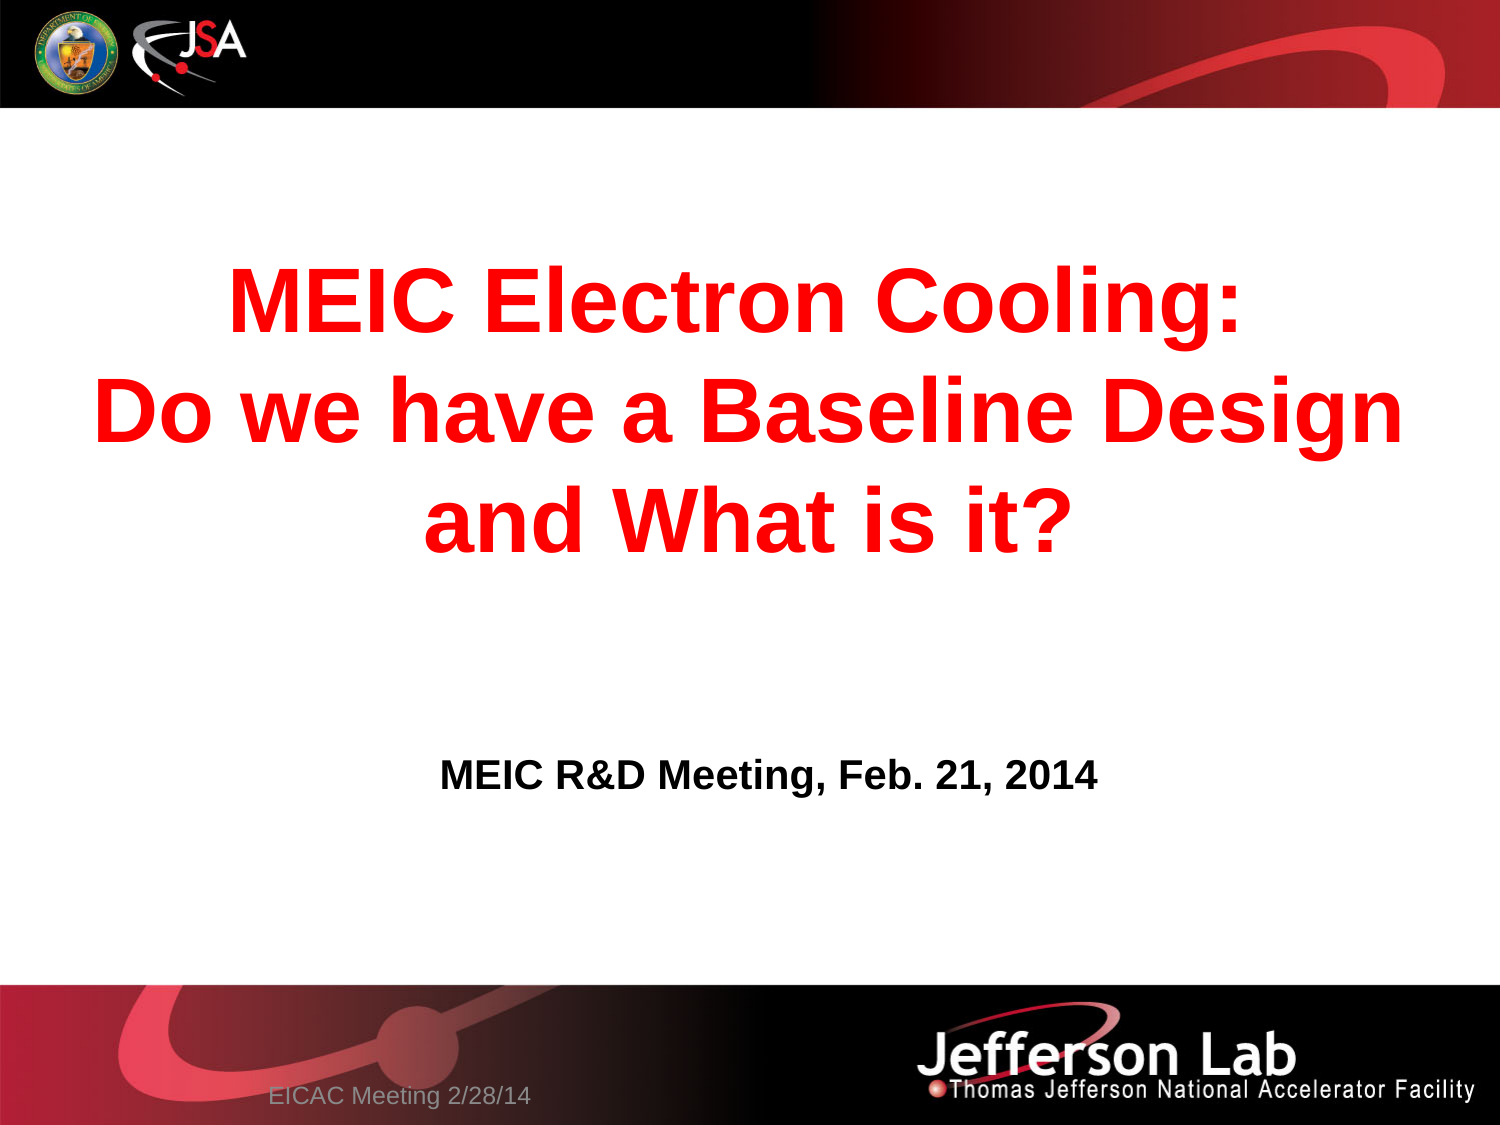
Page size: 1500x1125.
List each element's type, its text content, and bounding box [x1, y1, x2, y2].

title MEIC Electron Cooling: Do we have a Baseline Design and What is it? [24, 237, 1476, 576]
picture [0, 0, 1500, 1125]
subtitle MEIC R&D Meeting, Feb. 21, 2014 [162, 687, 1376, 913]
